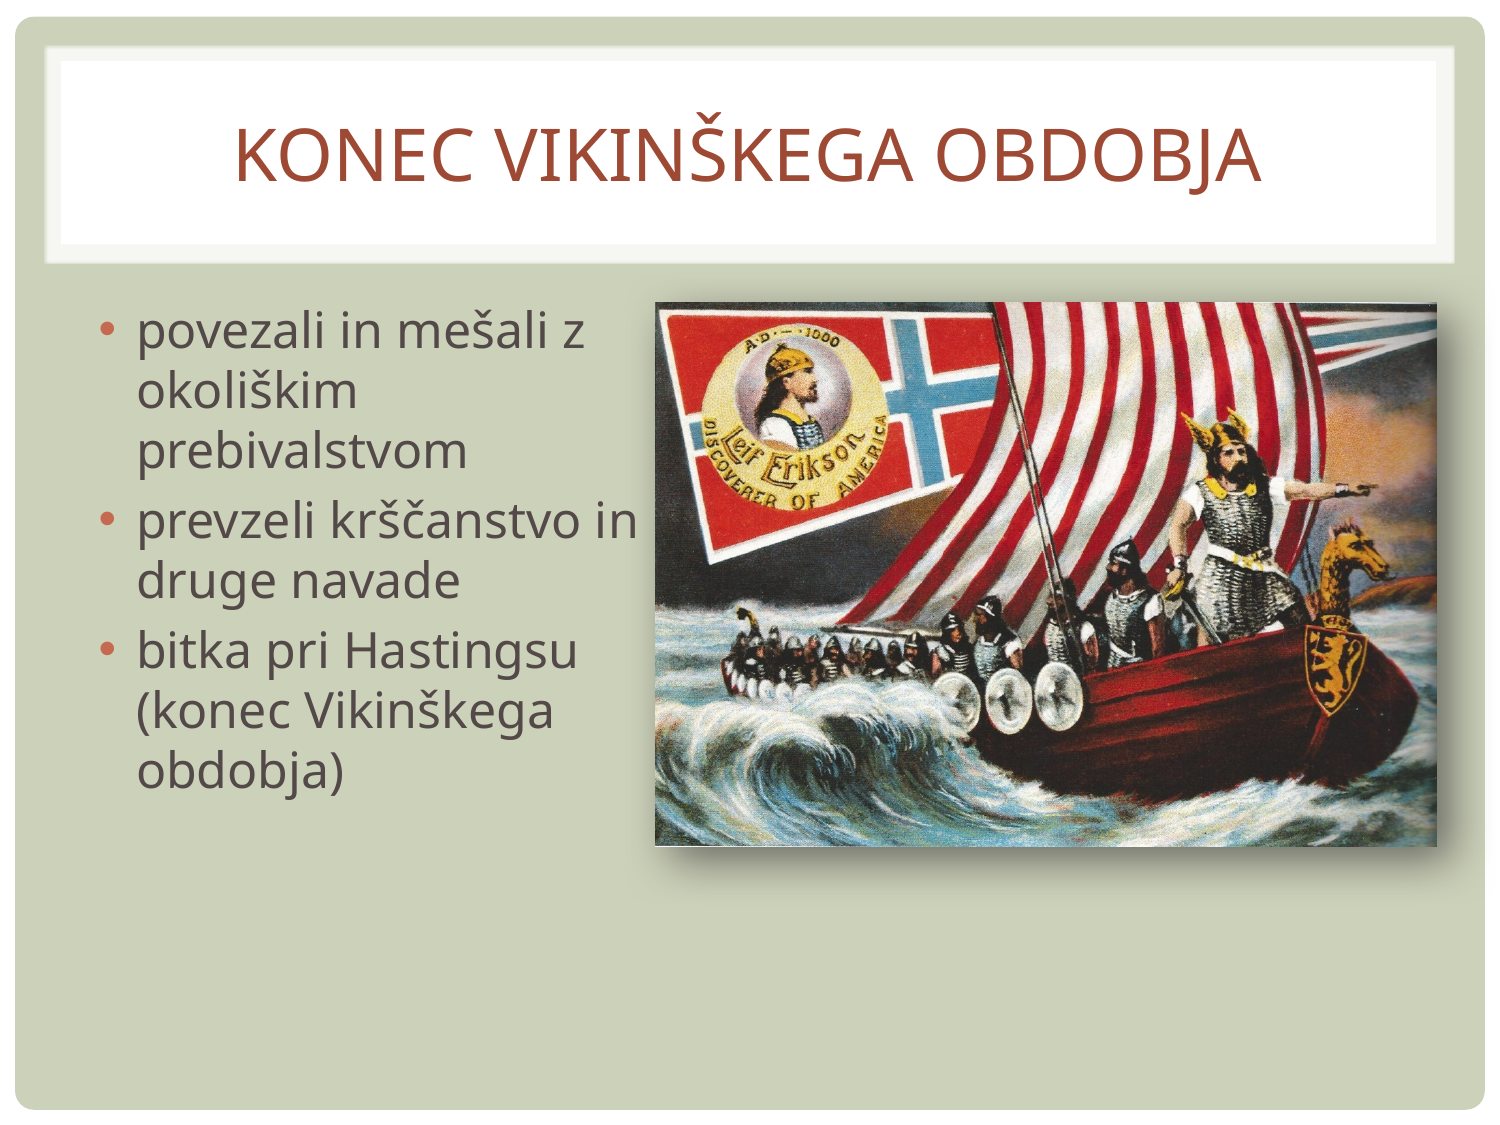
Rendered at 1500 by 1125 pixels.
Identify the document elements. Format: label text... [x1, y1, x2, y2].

title Konec vikinškega obdobja [69, 66, 1425, 238]
list povezali in mešali z okoliškim prebivalstvom prevzeli krščanstvo in druge navade bitka pri Hastingsu (konec Vikinškega obdobja) [64, 290, 656, 1014]
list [655, 302, 1437, 847]
